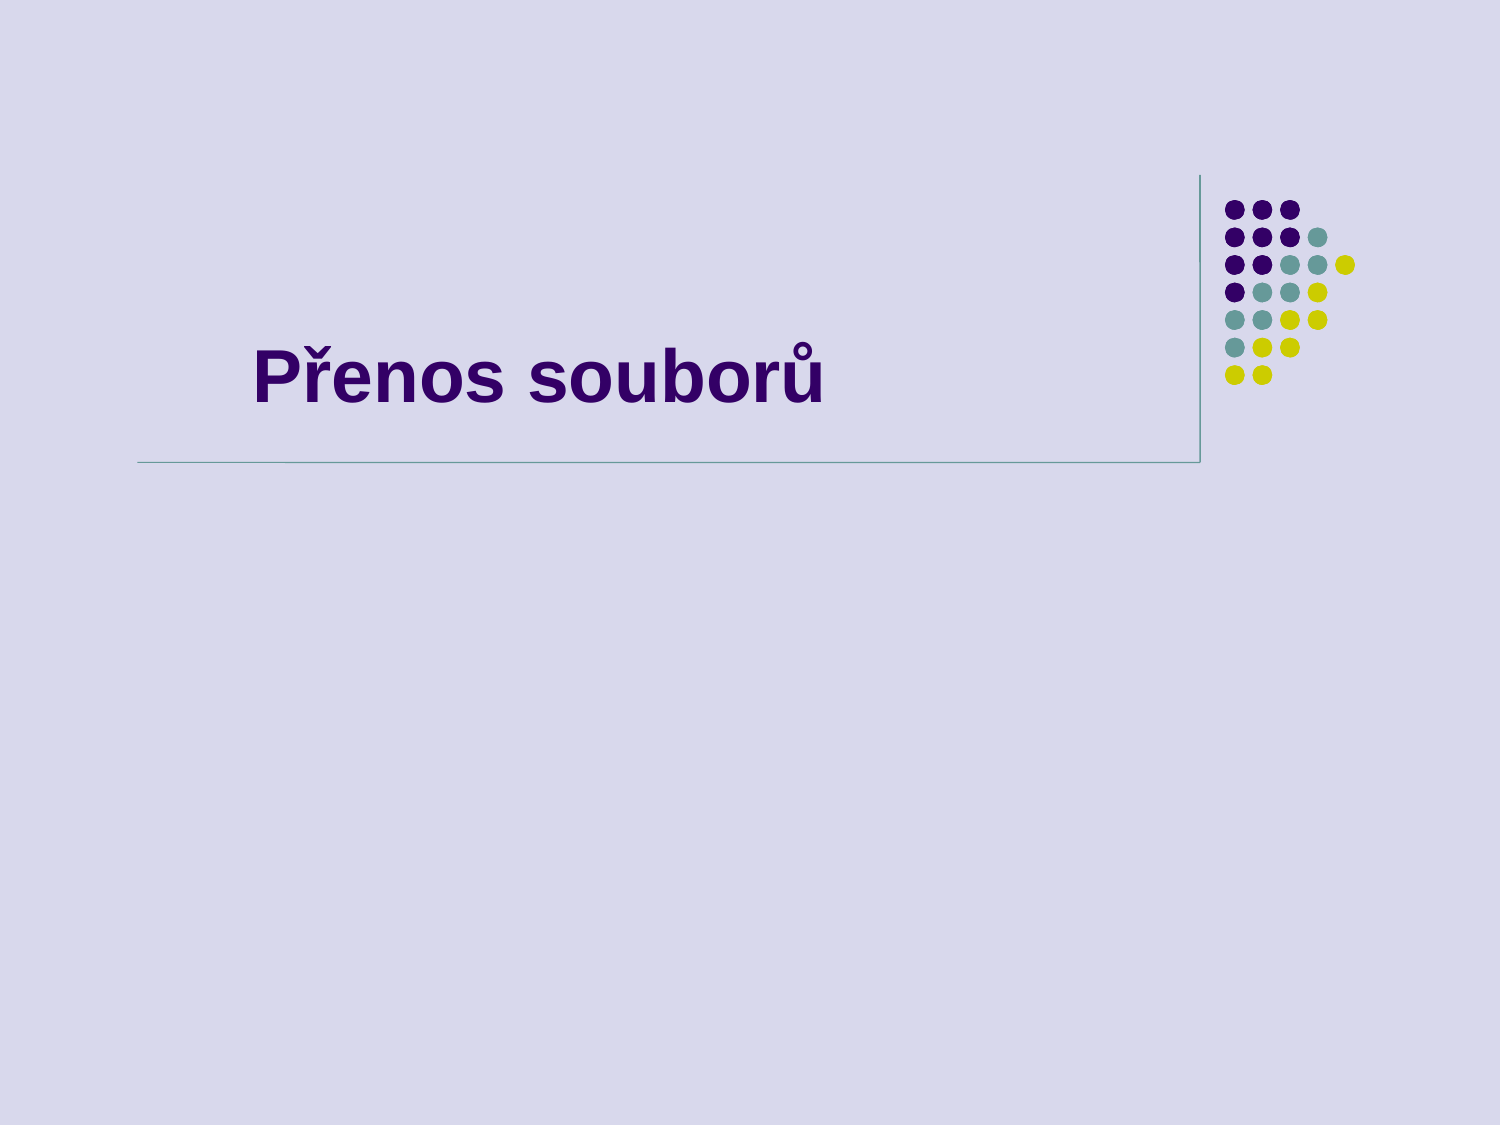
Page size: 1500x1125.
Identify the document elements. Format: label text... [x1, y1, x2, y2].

title Přenos souborů [237, 75, 1174, 425]
